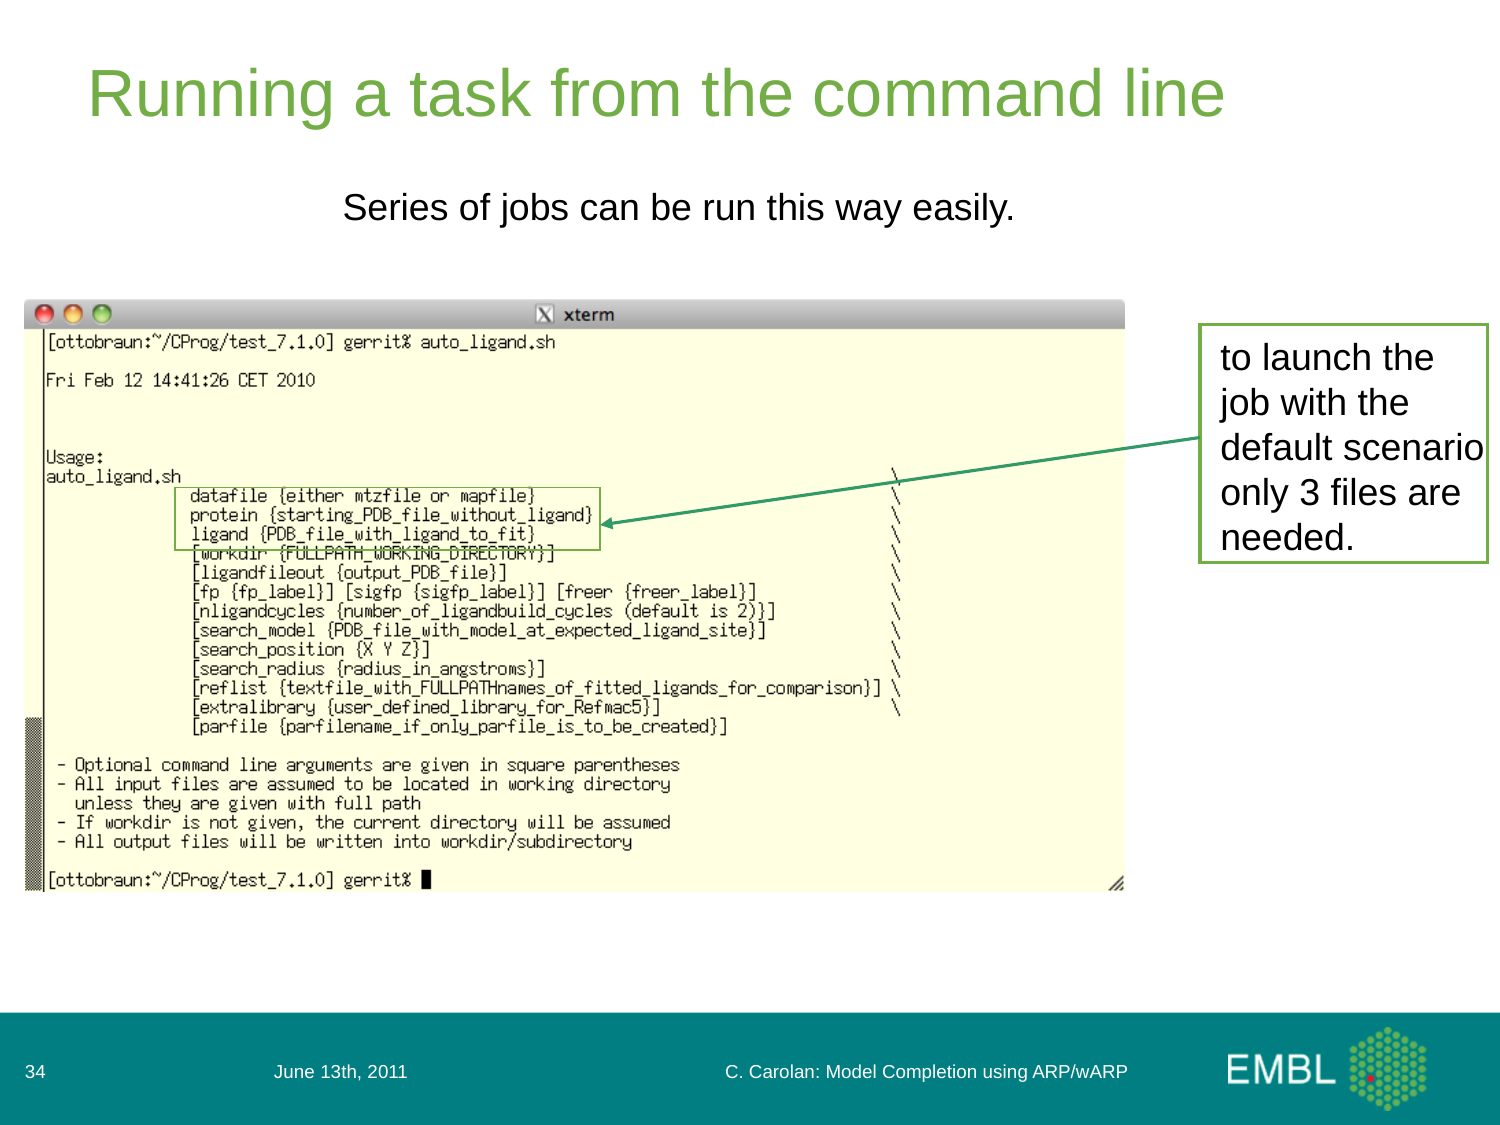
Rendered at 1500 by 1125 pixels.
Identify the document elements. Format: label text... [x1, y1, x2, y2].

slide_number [273, 1059, 550, 1098]
title Running a task from the command line [87, 49, 1426, 176]
picture [1228, 1027, 1427, 1111]
text_box to launch the job with the default scenario only 3 files are needed. [1205, 325, 1500, 566]
slide_number 34 [24, 1059, 76, 1098]
text_box [1199, 324, 1488, 563]
text_box Series of jobs can be run this way easily. [327, 175, 1031, 236]
footer C. Carolan: Model Completion using ARP/wARP [724, 1059, 1201, 1098]
picture [24, 299, 1126, 892]
